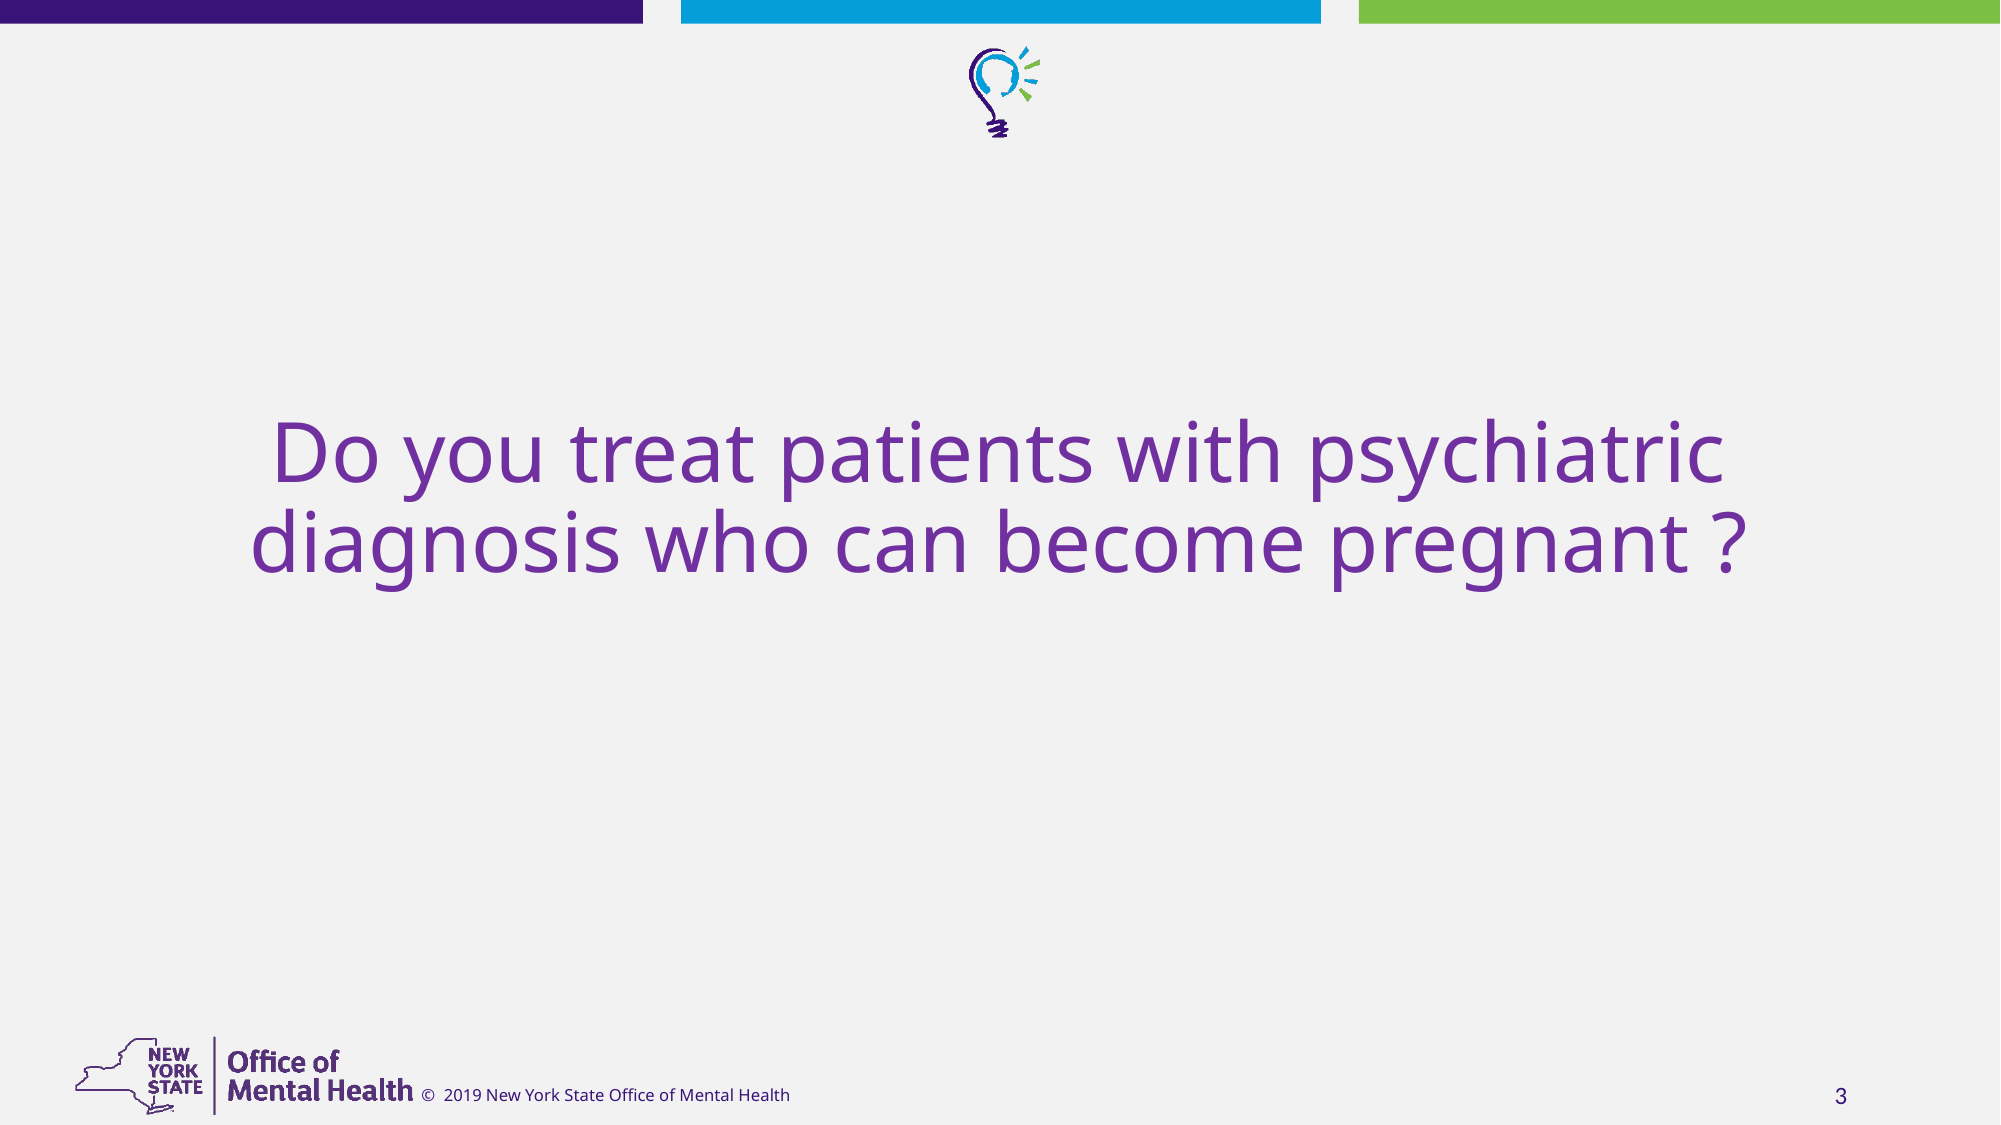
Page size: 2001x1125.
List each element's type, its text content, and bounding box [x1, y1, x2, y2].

picture [71, 1032, 417, 1119]
picture [949, 26, 1051, 157]
title Do you treat patients with psychiatric diagnosis who can become pregnant ? [136, 280, 1862, 749]
